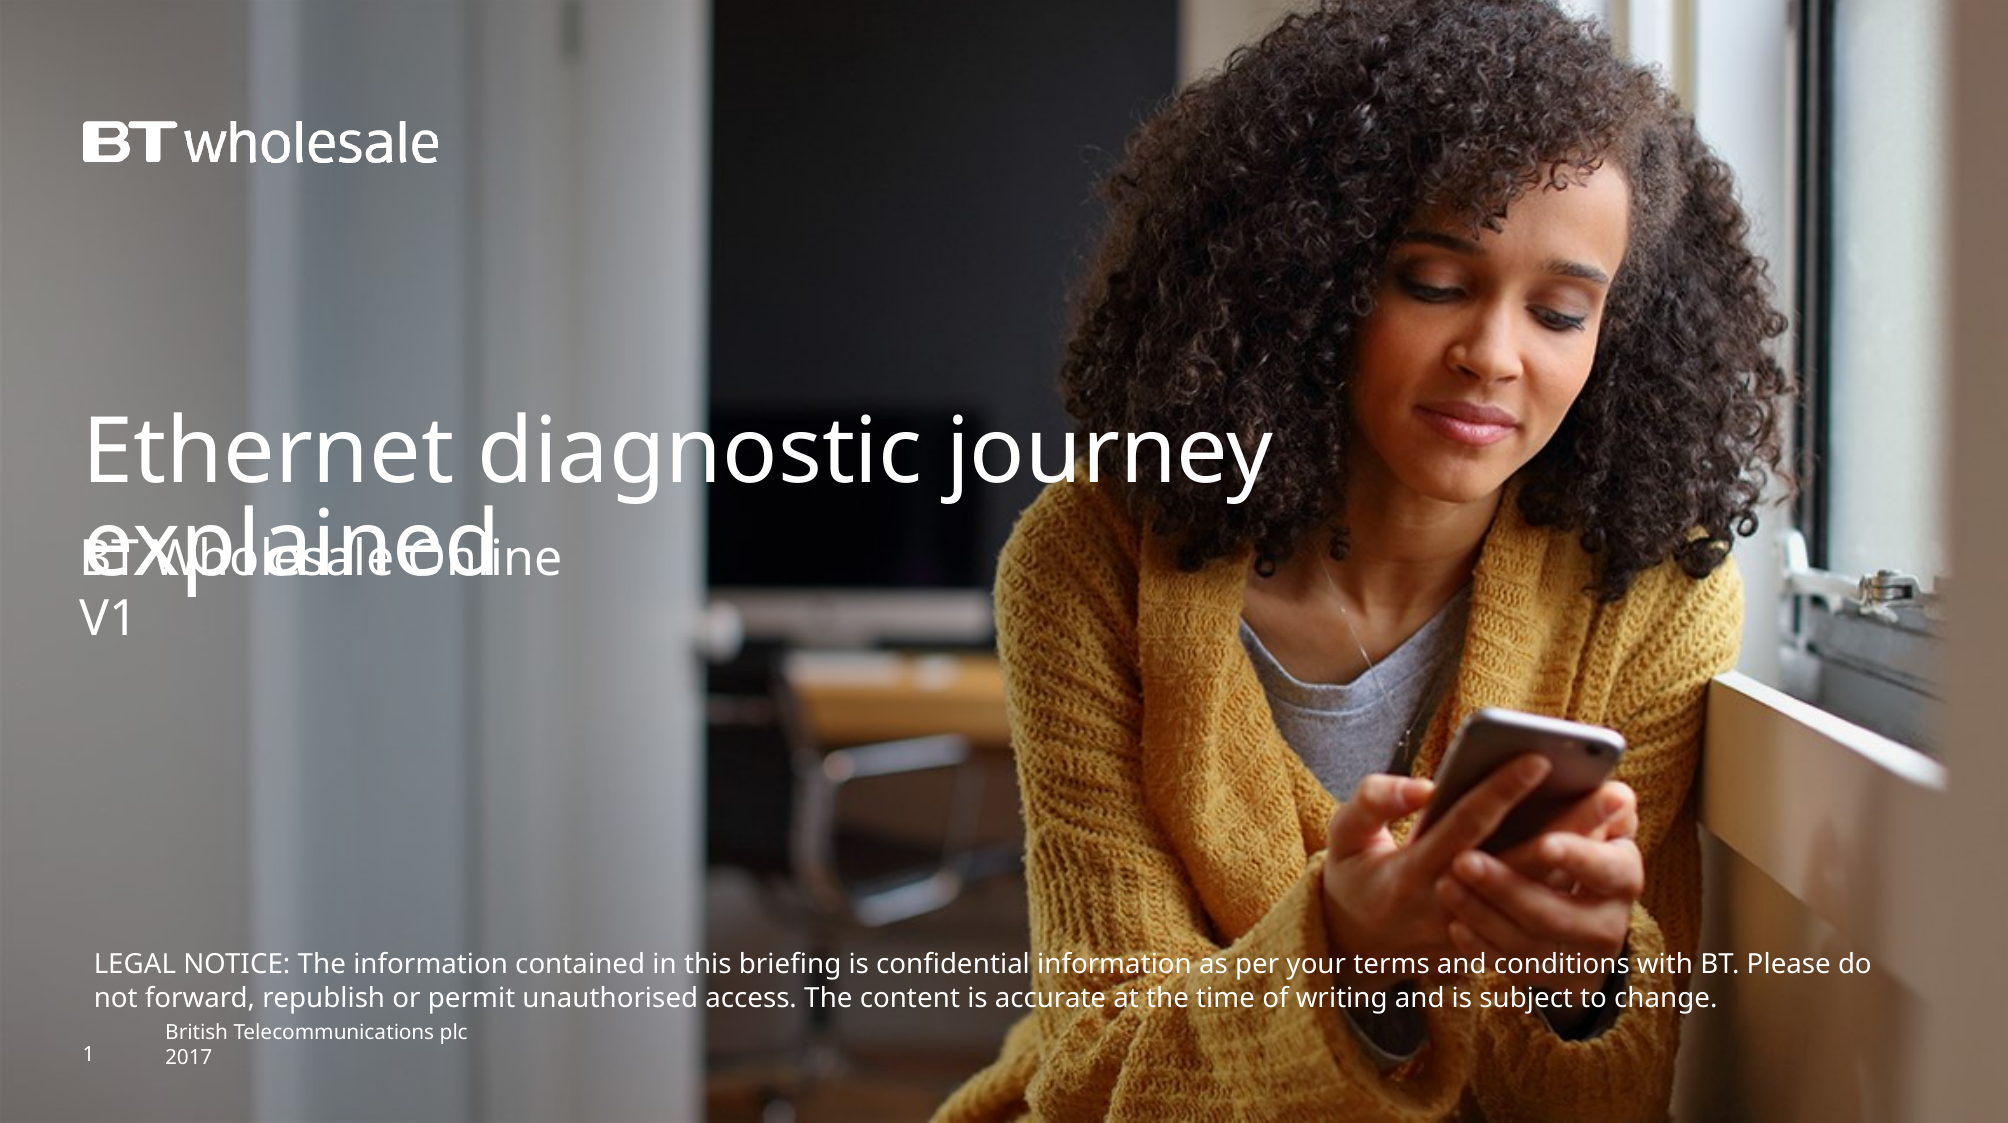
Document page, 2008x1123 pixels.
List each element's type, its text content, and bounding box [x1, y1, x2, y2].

subtitle BT Wholesale Online V1 [79, 525, 1497, 644]
slide_number 1 [82, 1022, 142, 1069]
picture [0, 0, 2008, 1123]
title Ethernet diagnostic journey explained [82, 407, 1500, 502]
text_box LEGAL NOTICE: The information contained in this briefing is confidential information as per your terms and conditions with BT. Please do not forward, republish or permit unauthorised access. The content is accurate at the time of writing and is subject to change. [79, 938, 1926, 1022]
